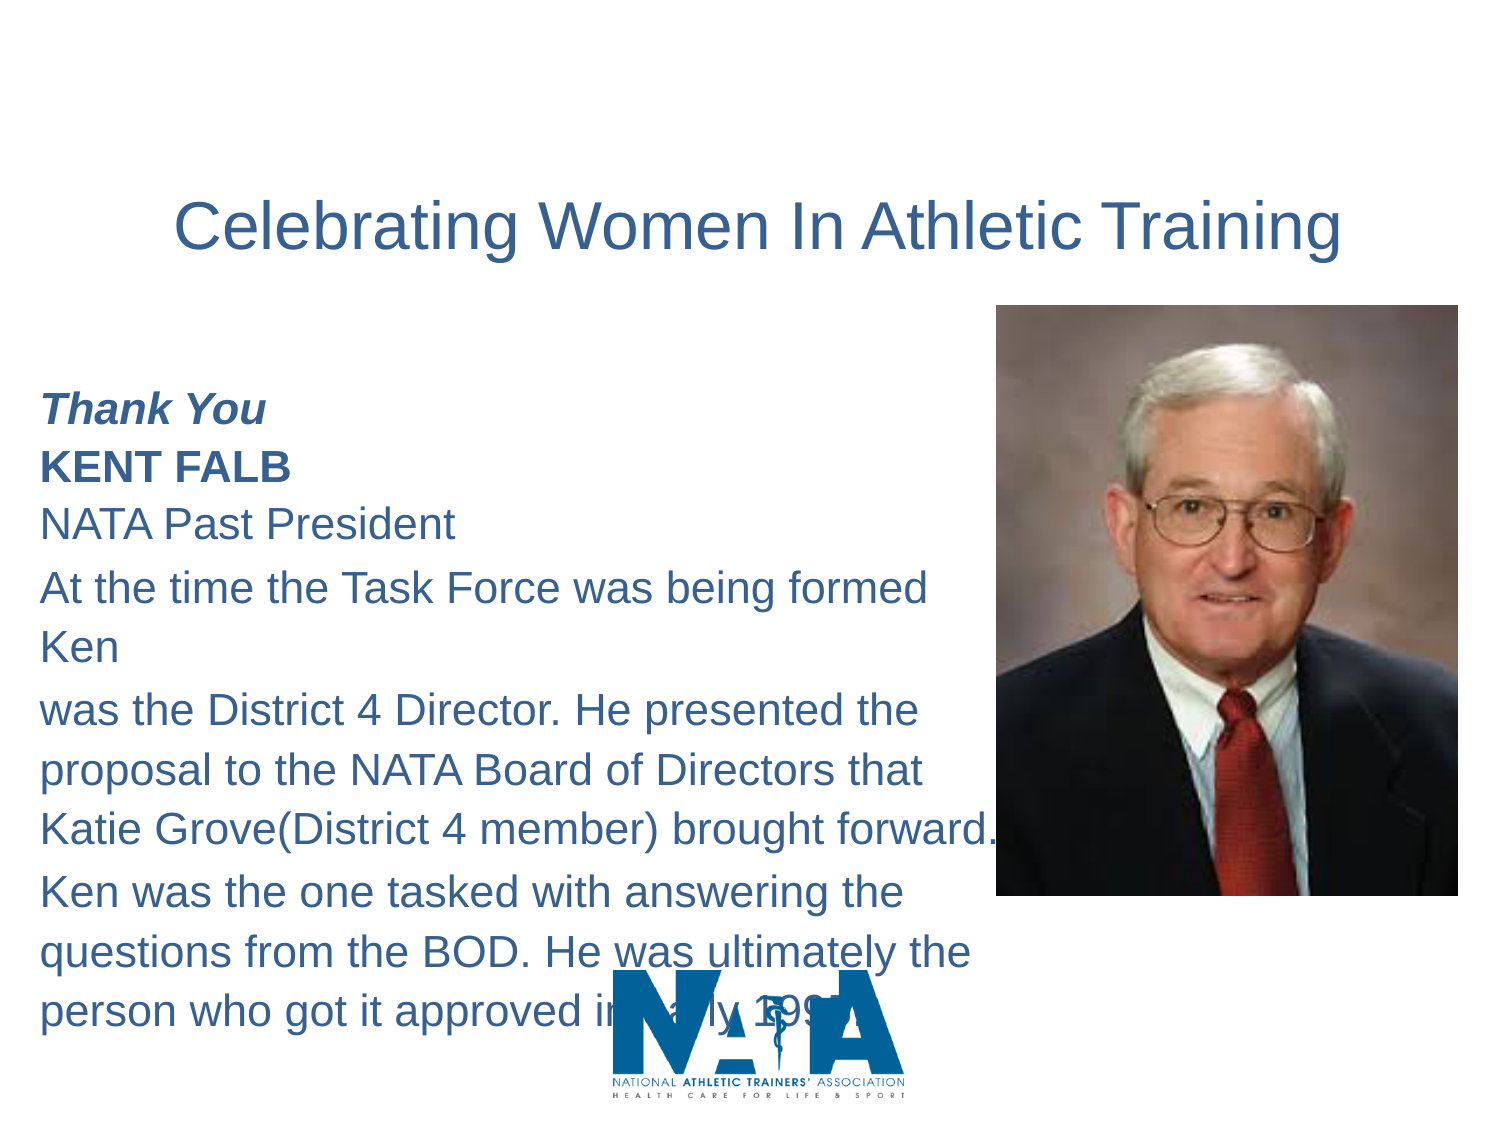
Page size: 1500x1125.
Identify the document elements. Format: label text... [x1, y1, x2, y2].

list Thank You KENT FALB NATA Past President At the time the Task Force was being formed Ken was the District 4 Director. He presented the proposal to the NATA Board of Directors that Katie Grove(District 4 member) brought forward. Ken was the one tasked with answering the questions from the BOD. He was ultimately the person who got it approved in early 1995. [27, 303, 1026, 1125]
picture [612, 970, 904, 1098]
title Celebrating Women In Athletic Training [111, 140, 1406, 303]
picture [996, 305, 1458, 897]
